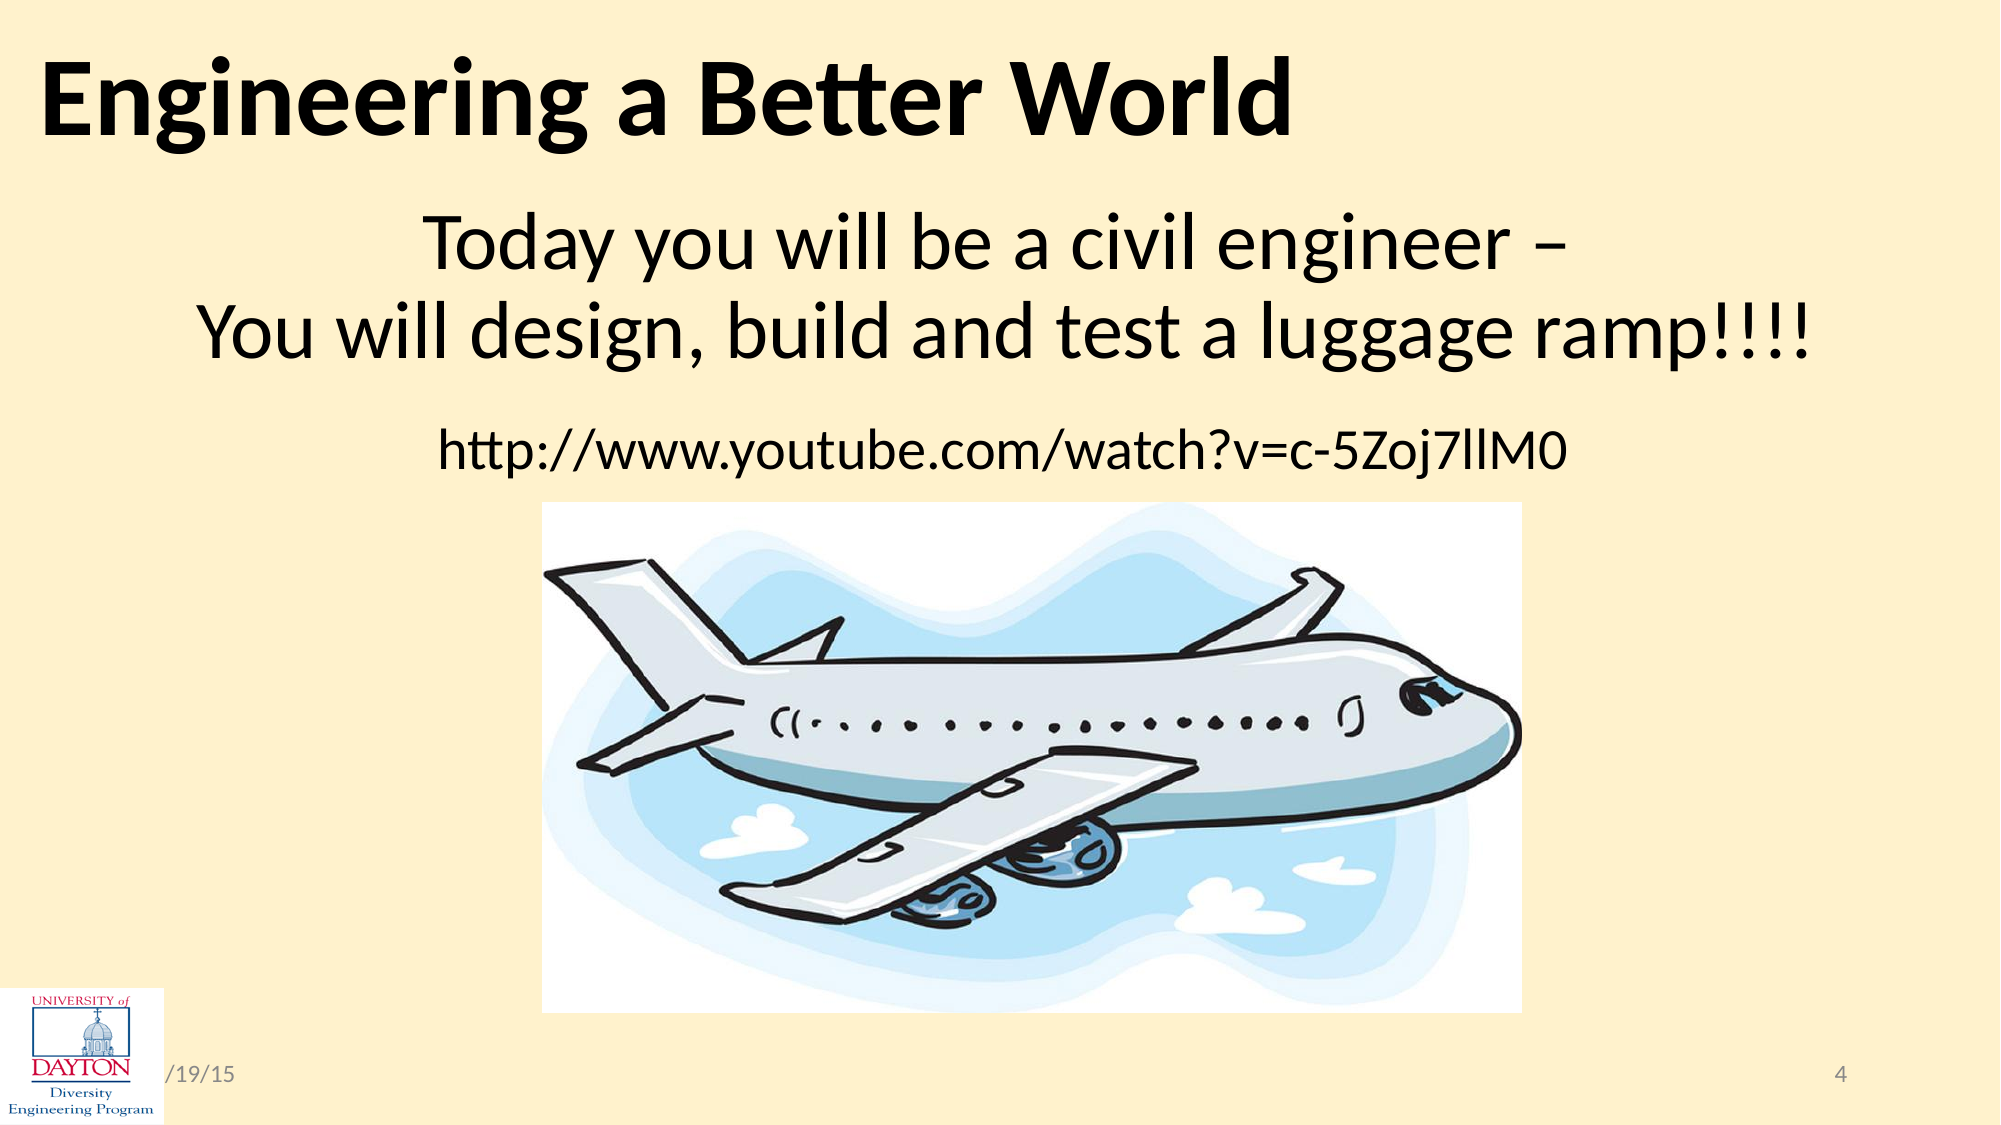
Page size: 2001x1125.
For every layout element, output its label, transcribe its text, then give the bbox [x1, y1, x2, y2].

title Today you will be a civil engineer – You will design, build and test a luggage ramp!!!! [38, 119, 1976, 367]
picture [542, 502, 1522, 1013]
list http://www.youtube.com/watch?v=c-5Zoj7llM0 [140, 411, 1866, 1088]
picture [0, 988, 165, 1125]
text_box Engineering a Better World [24, 17, 1750, 182]
